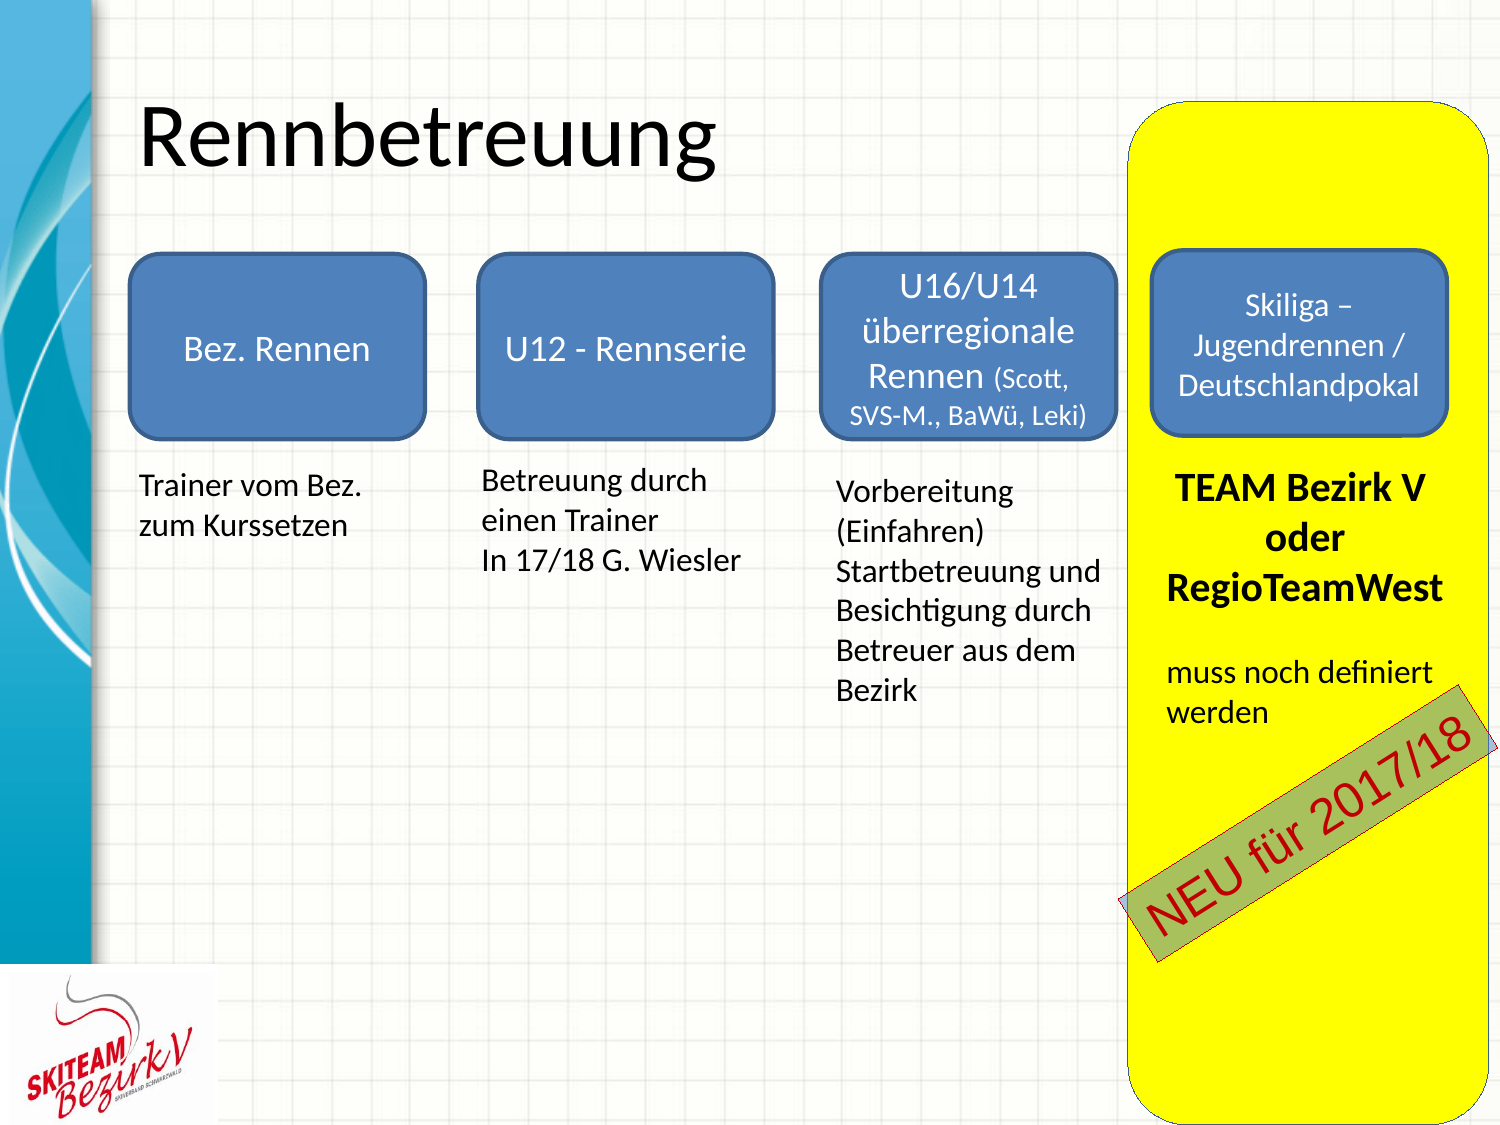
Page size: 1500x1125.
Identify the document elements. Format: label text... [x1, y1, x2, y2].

text_box Vorbereitung (Einfahren) Startbetreuung und Besichtigung durch Betreuer aus dem Bezirk [820, 461, 1128, 958]
text_box TEAM Bezirk V oder RegioTeamWest muss noch definiert werden [1181, 773, 1459, 949]
text_box [1125, 753, 1491, 1125]
text_box Skiliga – Jugendrennen / Deutschlandpokal [1149, 248, 1450, 438]
text_box Bez. Rennen [127, 251, 428, 442]
text_box NEU für 2017/18 [1118, 684, 1498, 963]
text_box Trainer vom Bez. zum Kurssetzen [124, 456, 431, 953]
picture [0, 0, 1500, 1125]
title Rennbetreuung [123, 36, 1450, 225]
text_box [1125, 103, 1491, 892]
text_box Betreuung durch einen Trainer In 17/18 G. Wiesler [466, 451, 774, 948]
text_box TEAM Bezirk V oder RegioTeamWest muss noch definiert werden [1151, 452, 1459, 877]
text_box U12 - Rennserie [476, 251, 776, 442]
text_box U16/U14 überregionale Rennen (Scott, SVS-M., BaWü, Leki) [818, 251, 1119, 442]
